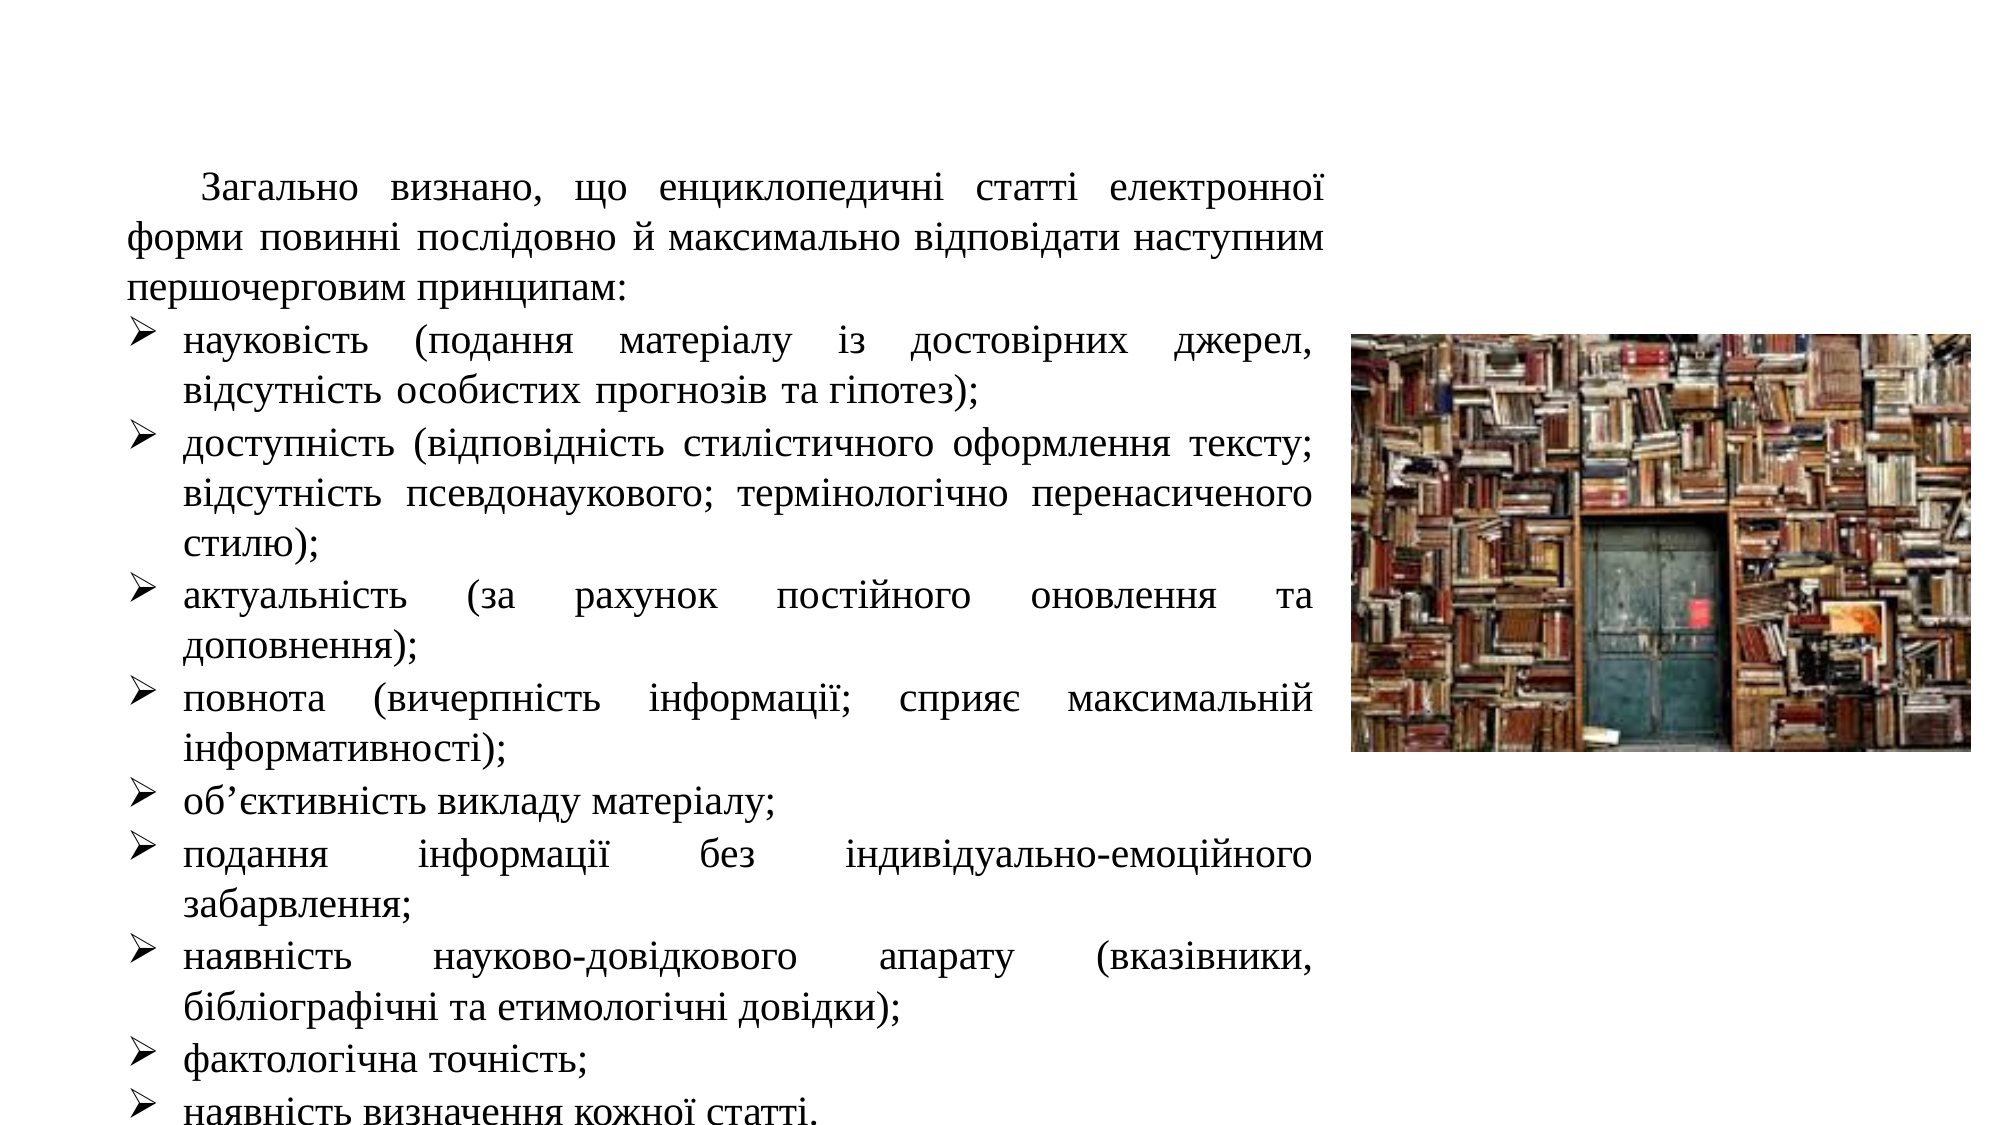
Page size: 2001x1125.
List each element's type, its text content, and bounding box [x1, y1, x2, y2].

text_box Загально визнано, що енциклопедичні статті електронної форми повинні послідовно й максимально відповідати наступним першочерговим принципам: науковість (подання матеріалу із достовірних джерел, відсутність особистих прогнозів та гіпотез); доступність (відповідність стилістичного оформлення тексту; відсутність псевдонаукового; термінологічно перенасиченого стилю); актуальність (за рахунок постійного оновлення та доповнення); повнота (вичерпність інформації; сприяє максимальній інформативності); об’єктивність викладу матеріалу; подання інформації без індивідуально-емоційного забарвлення; наявність науково-довідкового апарату (вказівники, бібліографічні та етимологічні довідки); фактологічна точність; наявність визначення кожної статті. [112, 151, 1340, 1125]
picture [1351, 334, 1971, 752]
